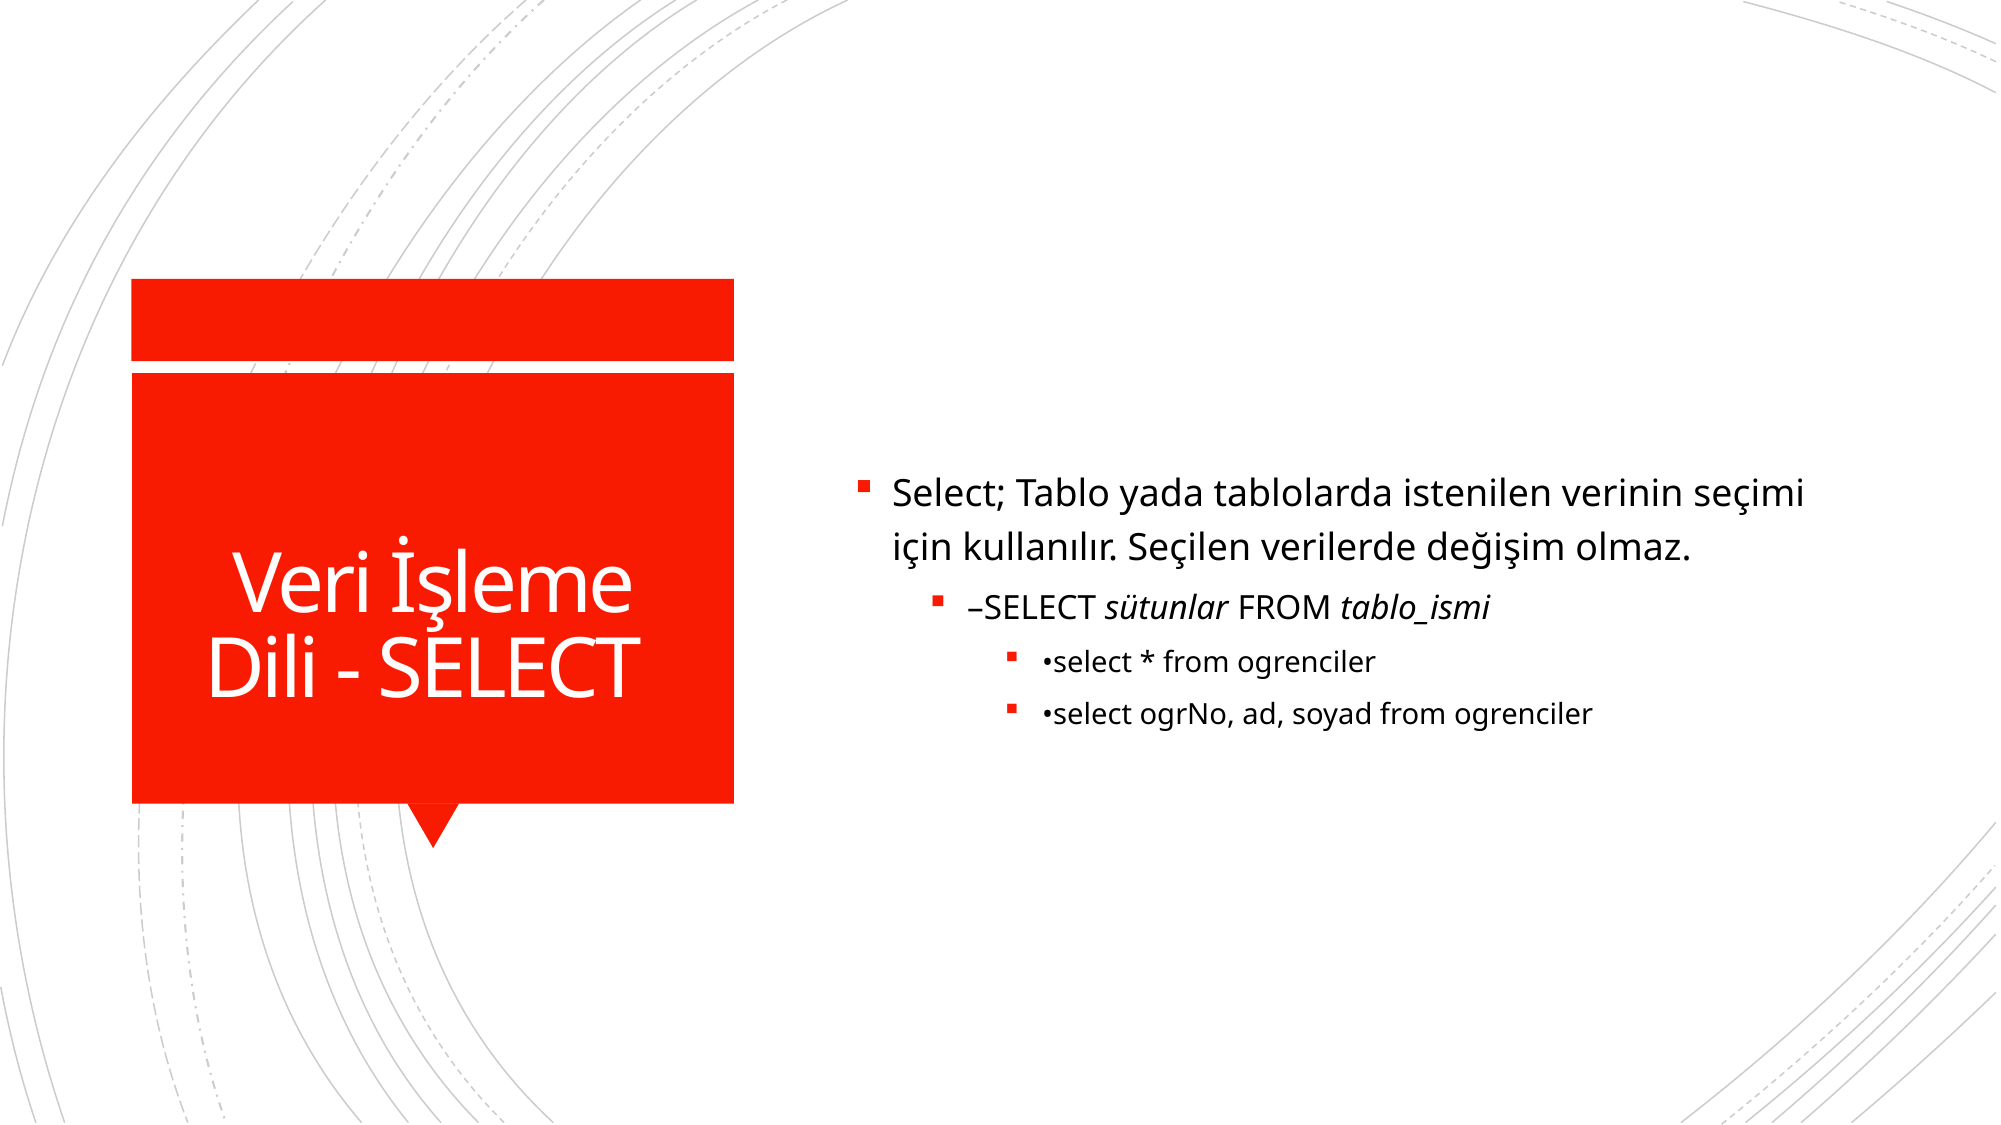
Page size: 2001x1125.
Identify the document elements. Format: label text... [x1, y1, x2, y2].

list Select; Tablo yada tablolarda istenilen verinin seçimi için kullanılır. Seçilen verilerde değişim olmaz. –SELECT sütunlar FROM tablo_ismi •select * from ogrenciler •select ogrNo, ad, soyad from ogrenciler [839, 131, 1871, 993]
title Veri İşleme Dili - SELECT [145, 385, 720, 789]
